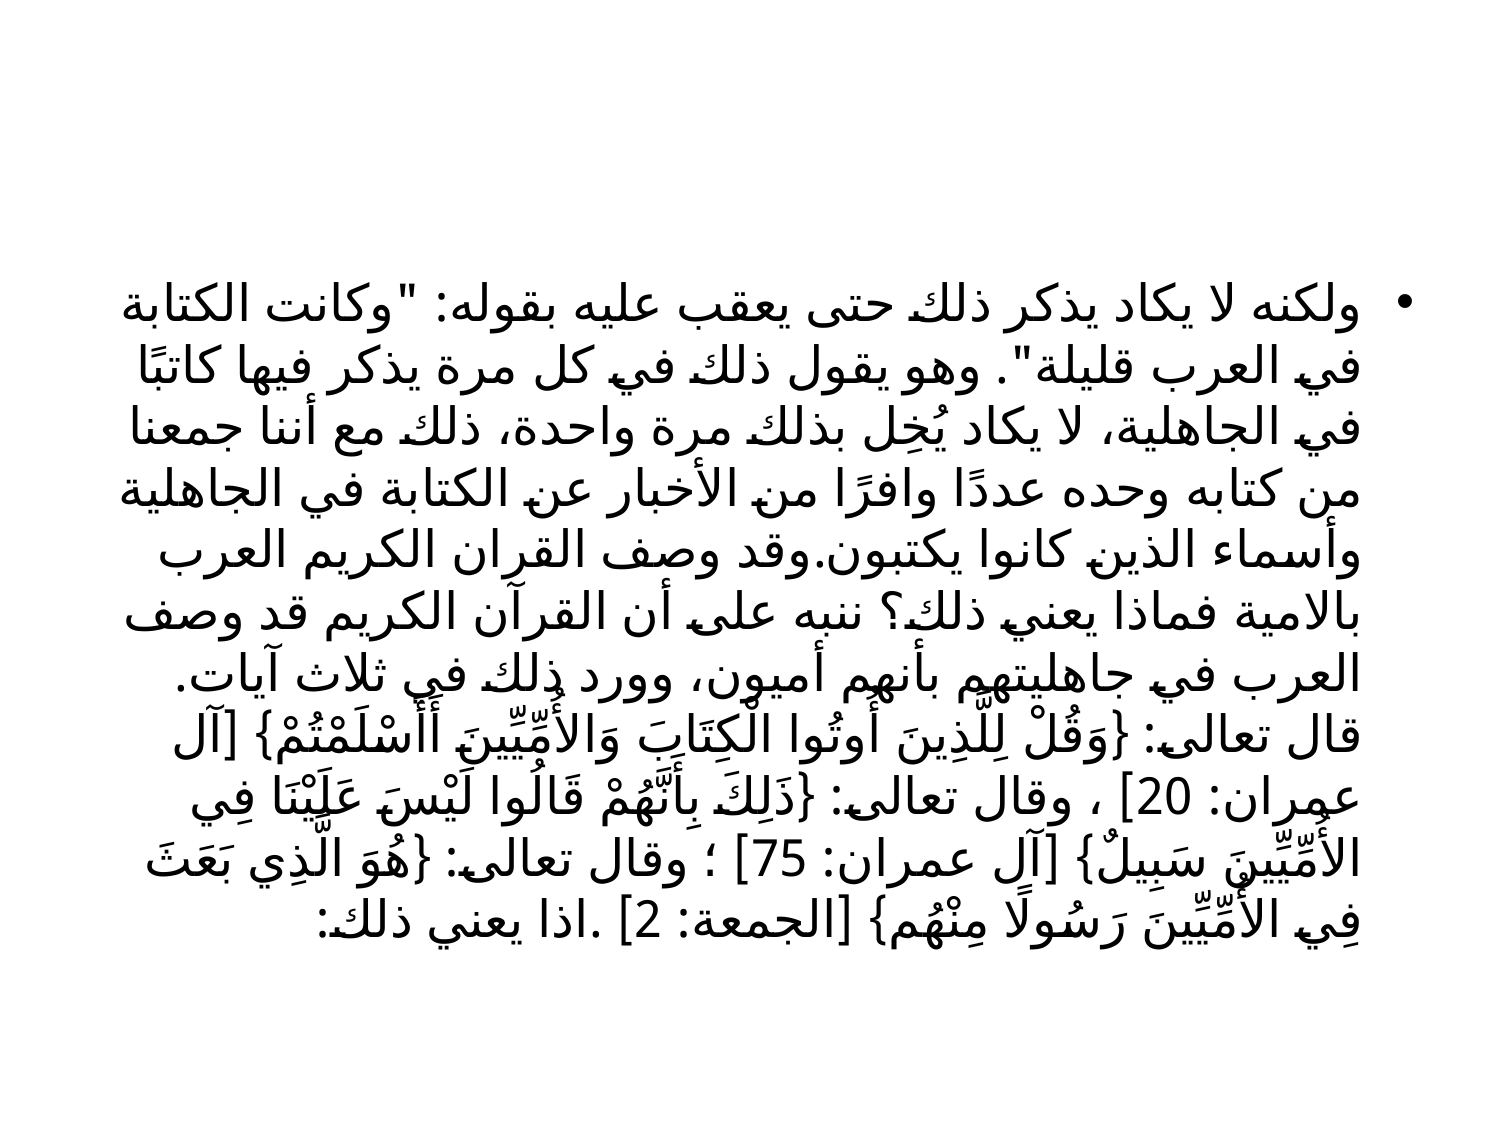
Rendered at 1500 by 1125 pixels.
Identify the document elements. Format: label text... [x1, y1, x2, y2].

list ولكنه لا يكاد يذكر ذلك حتى يعقب عليه بقوله: "وكانت الكتابة في العرب قليلة". وهو يقول ذلك في كل مرة يذكر فيها كاتبًا في الجاهلية، لا يكاد يُخِل بذلك مرة واحدة، ذلك مع أننا جمعنا من كتابه وحده عددًا وافرًا من الأخبار عن الكتابة في الجاهلية وأسماء الذين كانوا يكتبون.وقد وصف القران الكريم العرب بالامية فماذا يعني ذلك؟ ننبه على أن القرآن الكريم قد وصف العرب في جاهليتهم بأنهم أميون، وورد ذلك في ثلاث آيات. قال تعالى: {وَقُلْ لِلَّذِينَ أُوتُوا الْكِتَابَ وَالأُمِّيِّينَ أَأَسْلَمْتُمْ} [آل عمران: 20] ، وقال تعالى: {ذَلِكَ بِأَنَّهُمْ قَالُوا لَيْسَ عَلَيْنَا فِي الأُمِّيِّينَ سَبِيلٌ} [آل عمران: 75] ؛ وقال تعالى: {هُوَ الَّذِي بَعَثَ فِي الأُمِّيِّينَ رَسُولًا مِنْهُم} [الجمعة: 2] .اذا يعني ذلك: [75, 262, 1425, 1005]
